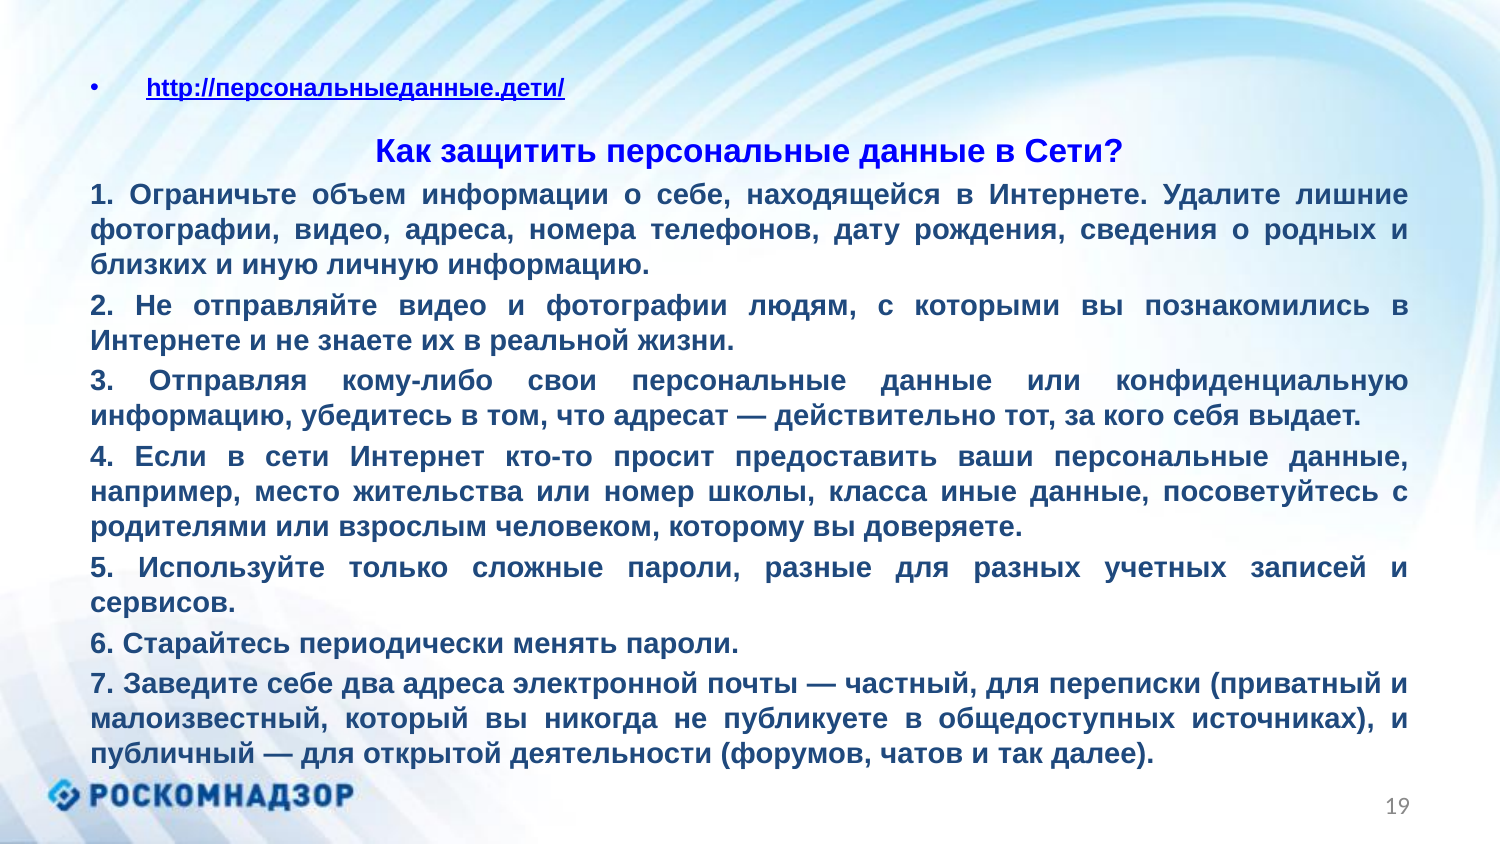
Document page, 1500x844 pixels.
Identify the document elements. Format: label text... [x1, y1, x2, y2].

picture [0, 0, 1500, 844]
slide_number 19 [1074, 782, 1425, 828]
list http://персональныеданные.дети/ Как защитить персональные данные в Сети? 1. Ограничьте объем информации о себе, находящейся в Интернете. Удалите лишние фотографии, видео, адреса, номера телефонов, дату рождения, сведения о родных и близких и иную личную информацию. 2. Не отправляйте видео и фотографии людям, с которыми вы познакомились в Интернете и не знаете их в реальной жизни. 3. Отправляя кому-либо свои персональные данные или конфиденциальную информацию, убедитесь в том, что адресат — действительно тот, за кого себя выдает. 4. Если в сети Интернет кто-то просит предоставить ваши персональные данные, например, место жительства или номер школы, класса иные данные, посоветуйтесь с родителями или взрослым человеком, которому вы доверяете. 5. Используйте только сложные пароли, разные для разных учетных записей и сервисов. 6. Старайтесь периодически менять пароли. 7. Заведите себе два адреса электронной почты — частный, для переписки (приватный и малоизвестный, который вы никогда не публикуете в общедоступных источниках), и публичный — для открытой деятельности (форумов, чатов и так далее). [74, 70, 1426, 754]
